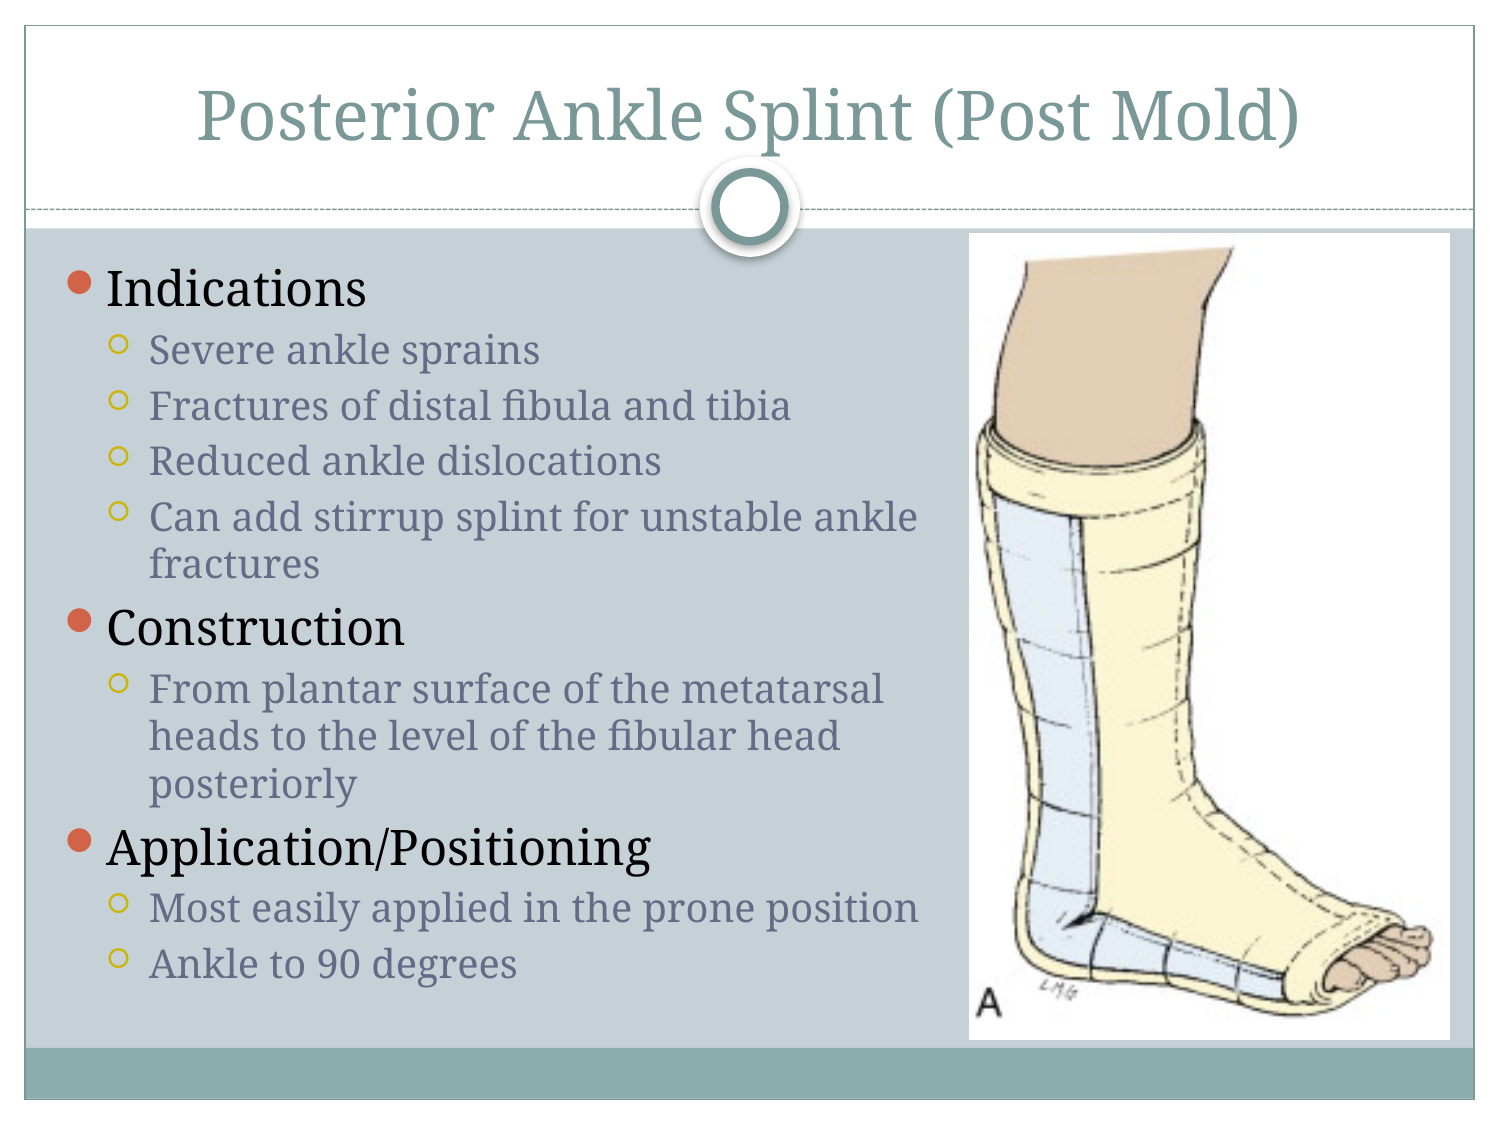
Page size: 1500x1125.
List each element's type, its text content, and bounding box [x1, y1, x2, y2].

title Posterior Ankle Splint (Post Mold) [49, 37, 1450, 162]
picture [969, 233, 1450, 1040]
list Indications Severe ankle sprains Fractures of distal fibula and tibia Reduced ankle dislocations Can add stirrup splint for unstable ankle fractures Construction From plantar surface of the metatarsal heads to the level of the fibular head posteriorly Application/Positioning Most easily applied in the prone position Ankle to 90 degrees [49, 250, 935, 1040]
